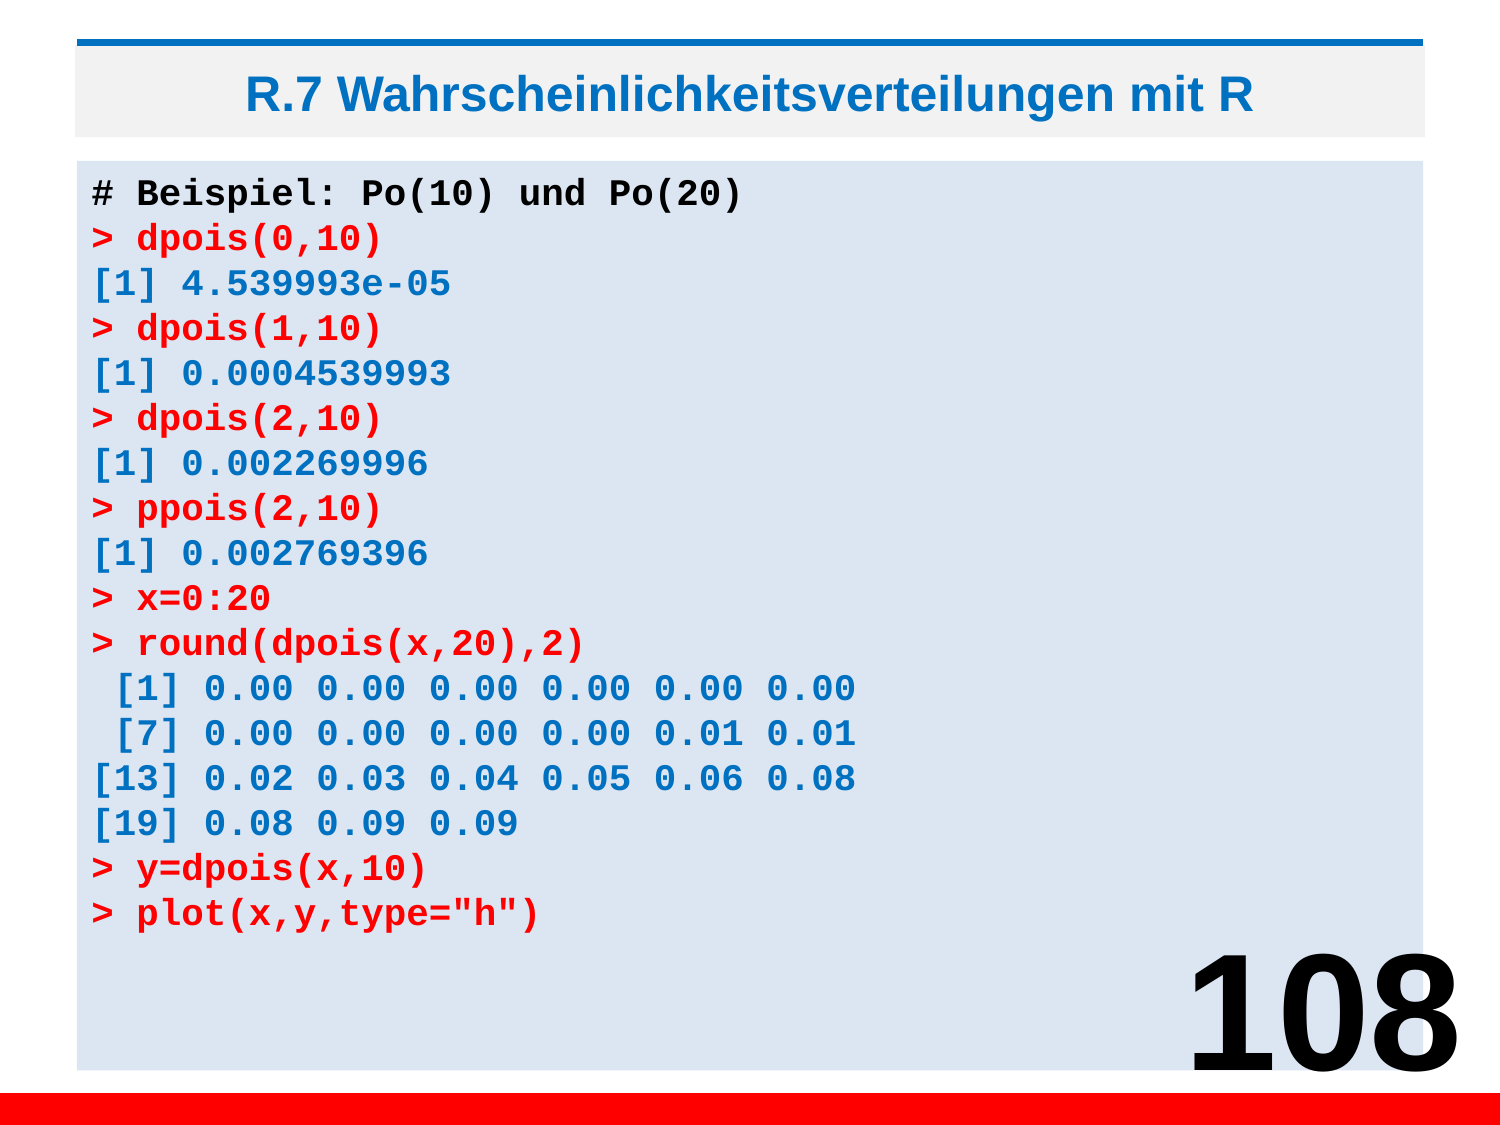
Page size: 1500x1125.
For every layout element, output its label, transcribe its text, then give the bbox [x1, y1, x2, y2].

title R.7 Wahrscheinlichkeitsverteilungen mit R [74, 44, 1426, 138]
text_box # Beispiel: Po(10) und Po(20) > dpois(0,10) [1] 4.539993e-05 > dpois(1,10) [1] 0.0004539993 > dpois(2,10) [1] 0.002269996 > ppois(2,10) [1] 0.002769396 > x=0:20 > round(dpois(x,20),2) [1] 0.00 0.00 0.00 0.00 0.00 0.00 [7] 0.00 0.00 0.00 0.00 0.01 0.01 [13] 0.02 0.03 0.04 0.05 0.06 0.08 [19] 0.08 0.09 0.09 > y=dpois(x,10) > plot(x,y,type="h") [76, 160, 1424, 941]
text_box [0, 1093, 1500, 1125]
text_box [75, 159, 1425, 1072]
slide_number 108 [1127, 904, 1478, 1093]
